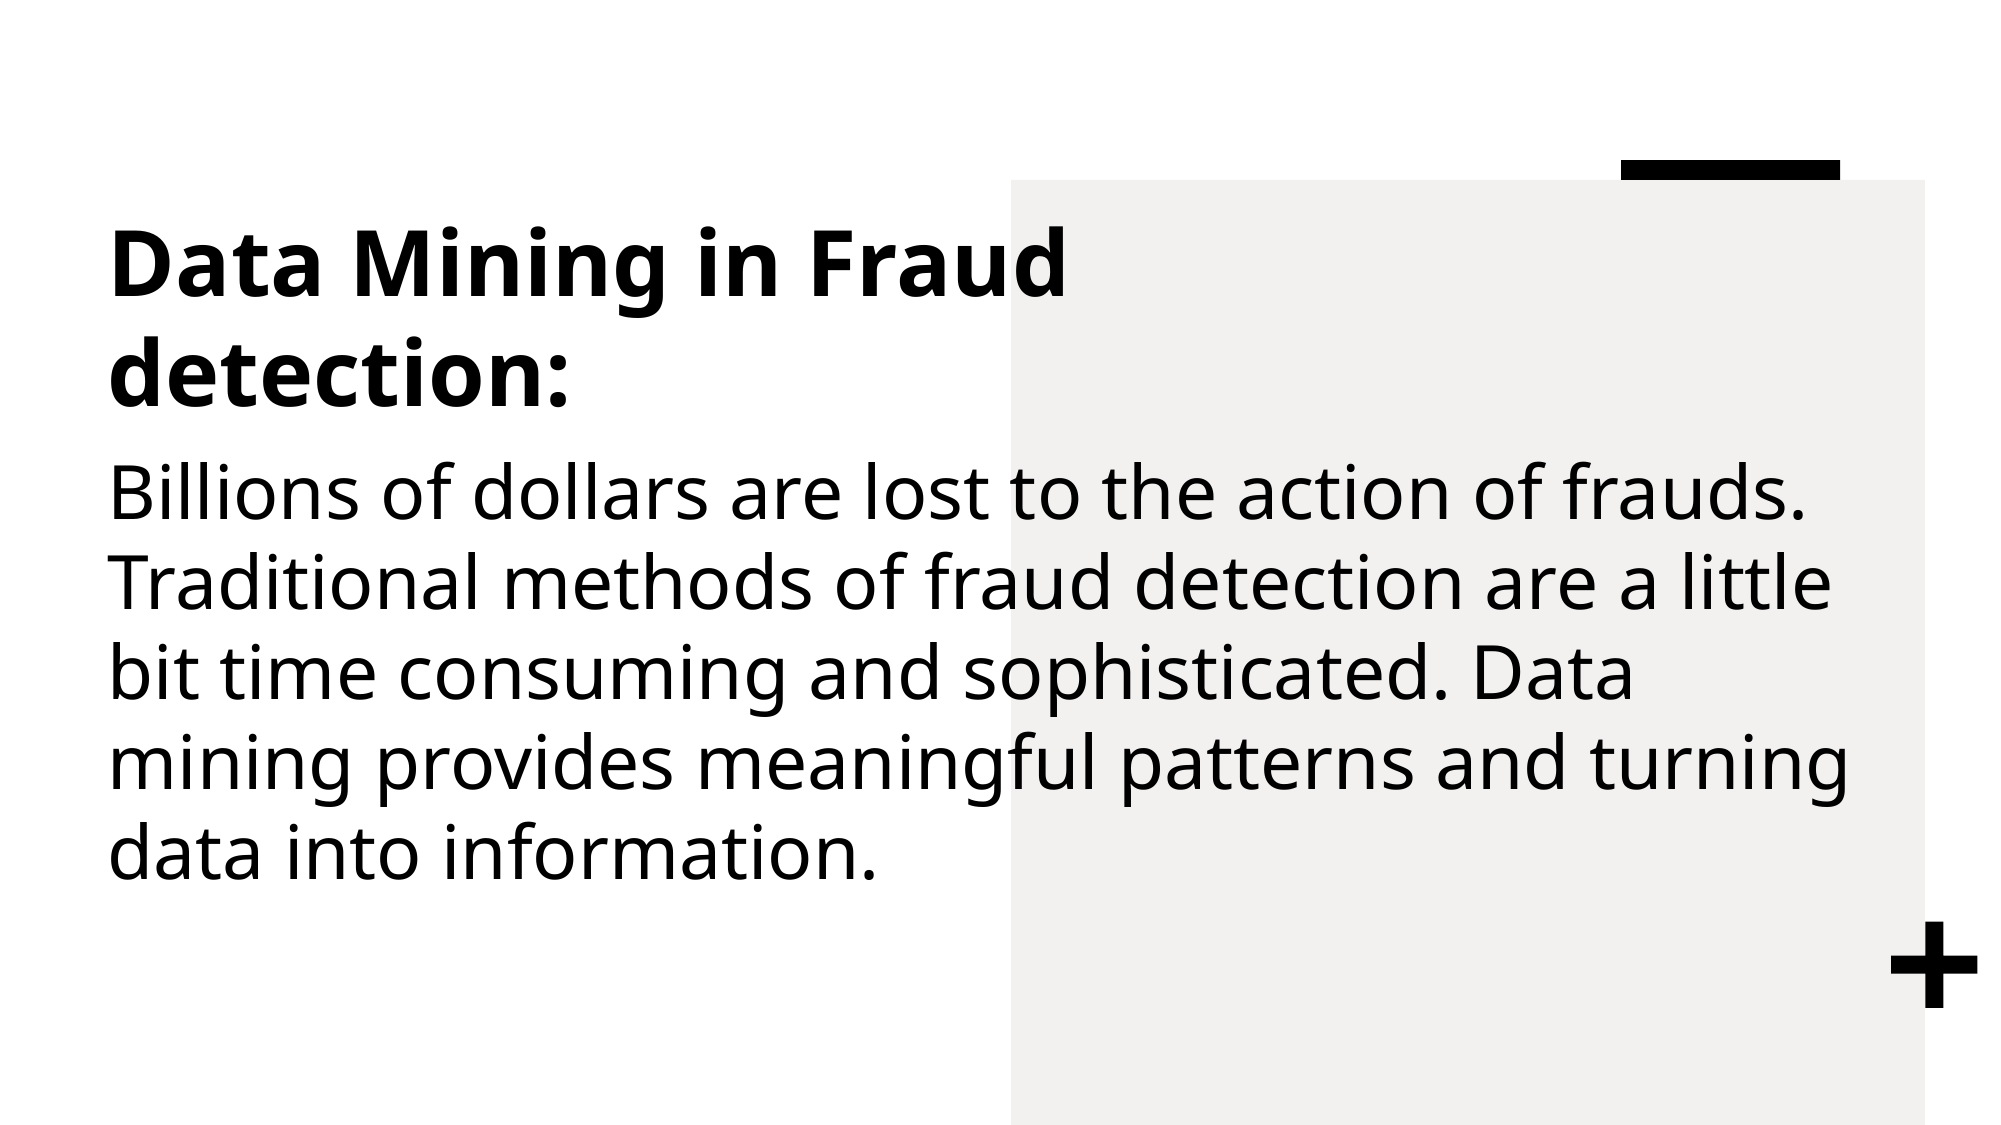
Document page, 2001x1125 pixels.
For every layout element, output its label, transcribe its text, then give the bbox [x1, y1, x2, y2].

title Data Mining in Fraud detection: [92, 197, 1449, 435]
list Billions of dollars are lost to the action of frauds. Traditional methods of fraud detection are a little bit time consuming and sophisticated. Data mining provides meaningful patterns and turning data into information. [92, 437, 1909, 965]
